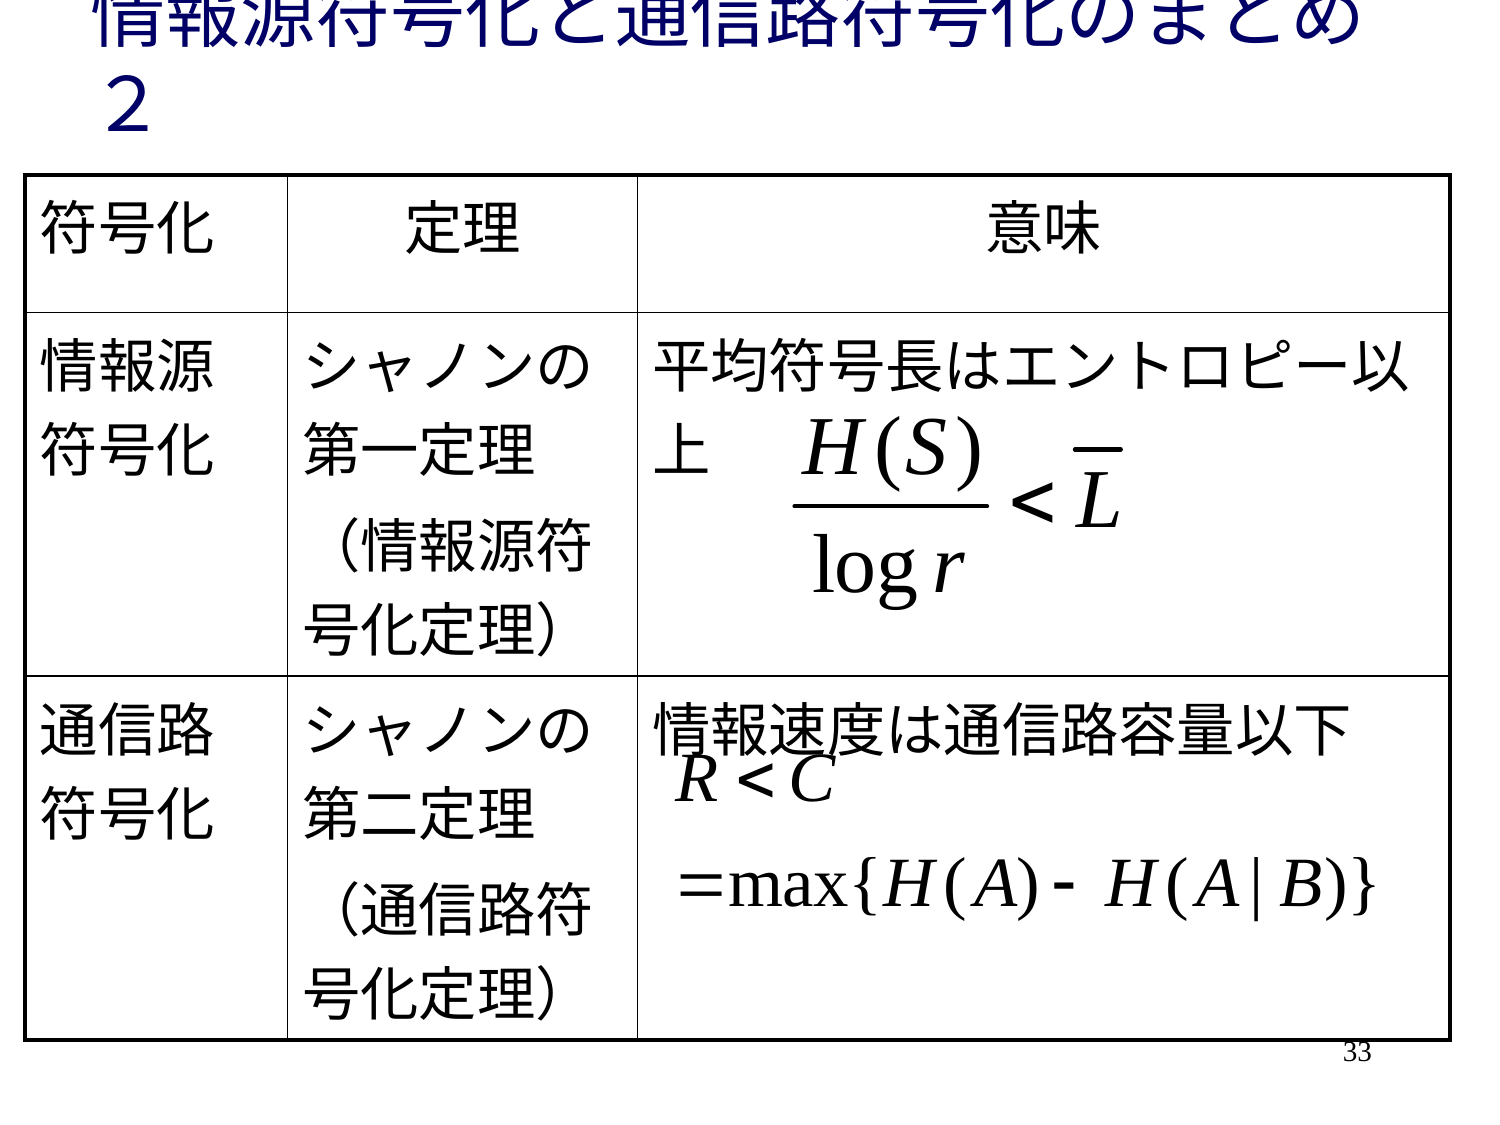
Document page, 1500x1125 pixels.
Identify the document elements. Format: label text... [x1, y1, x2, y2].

table_cell シャノンの第一定理 （情報源符号化定理） [288, 313, 637, 675]
table_header 符号化 [27, 177, 287, 312]
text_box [662, 737, 1388, 938]
title 情報源符号化と通信路符号化のまとめ２ [74, 0, 1438, 113]
table_cell 平均符号長はエントロピー以上 [638, 313, 1448, 675]
table_header 意味 [638, 177, 1448, 312]
table_header 定理 [288, 177, 637, 312]
table_cell 通信路符号化 [27, 677, 287, 1038]
slide_number 33 [1074, 1042, 1388, 1101]
table_cell シャノンの第二定理 （通信路符号化定理） [288, 677, 637, 1038]
table_cell 情報速度は通信路容量以下 [638, 677, 1448, 1038]
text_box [780, 394, 1138, 626]
table_cell 情報源符号化 [27, 313, 287, 675]
